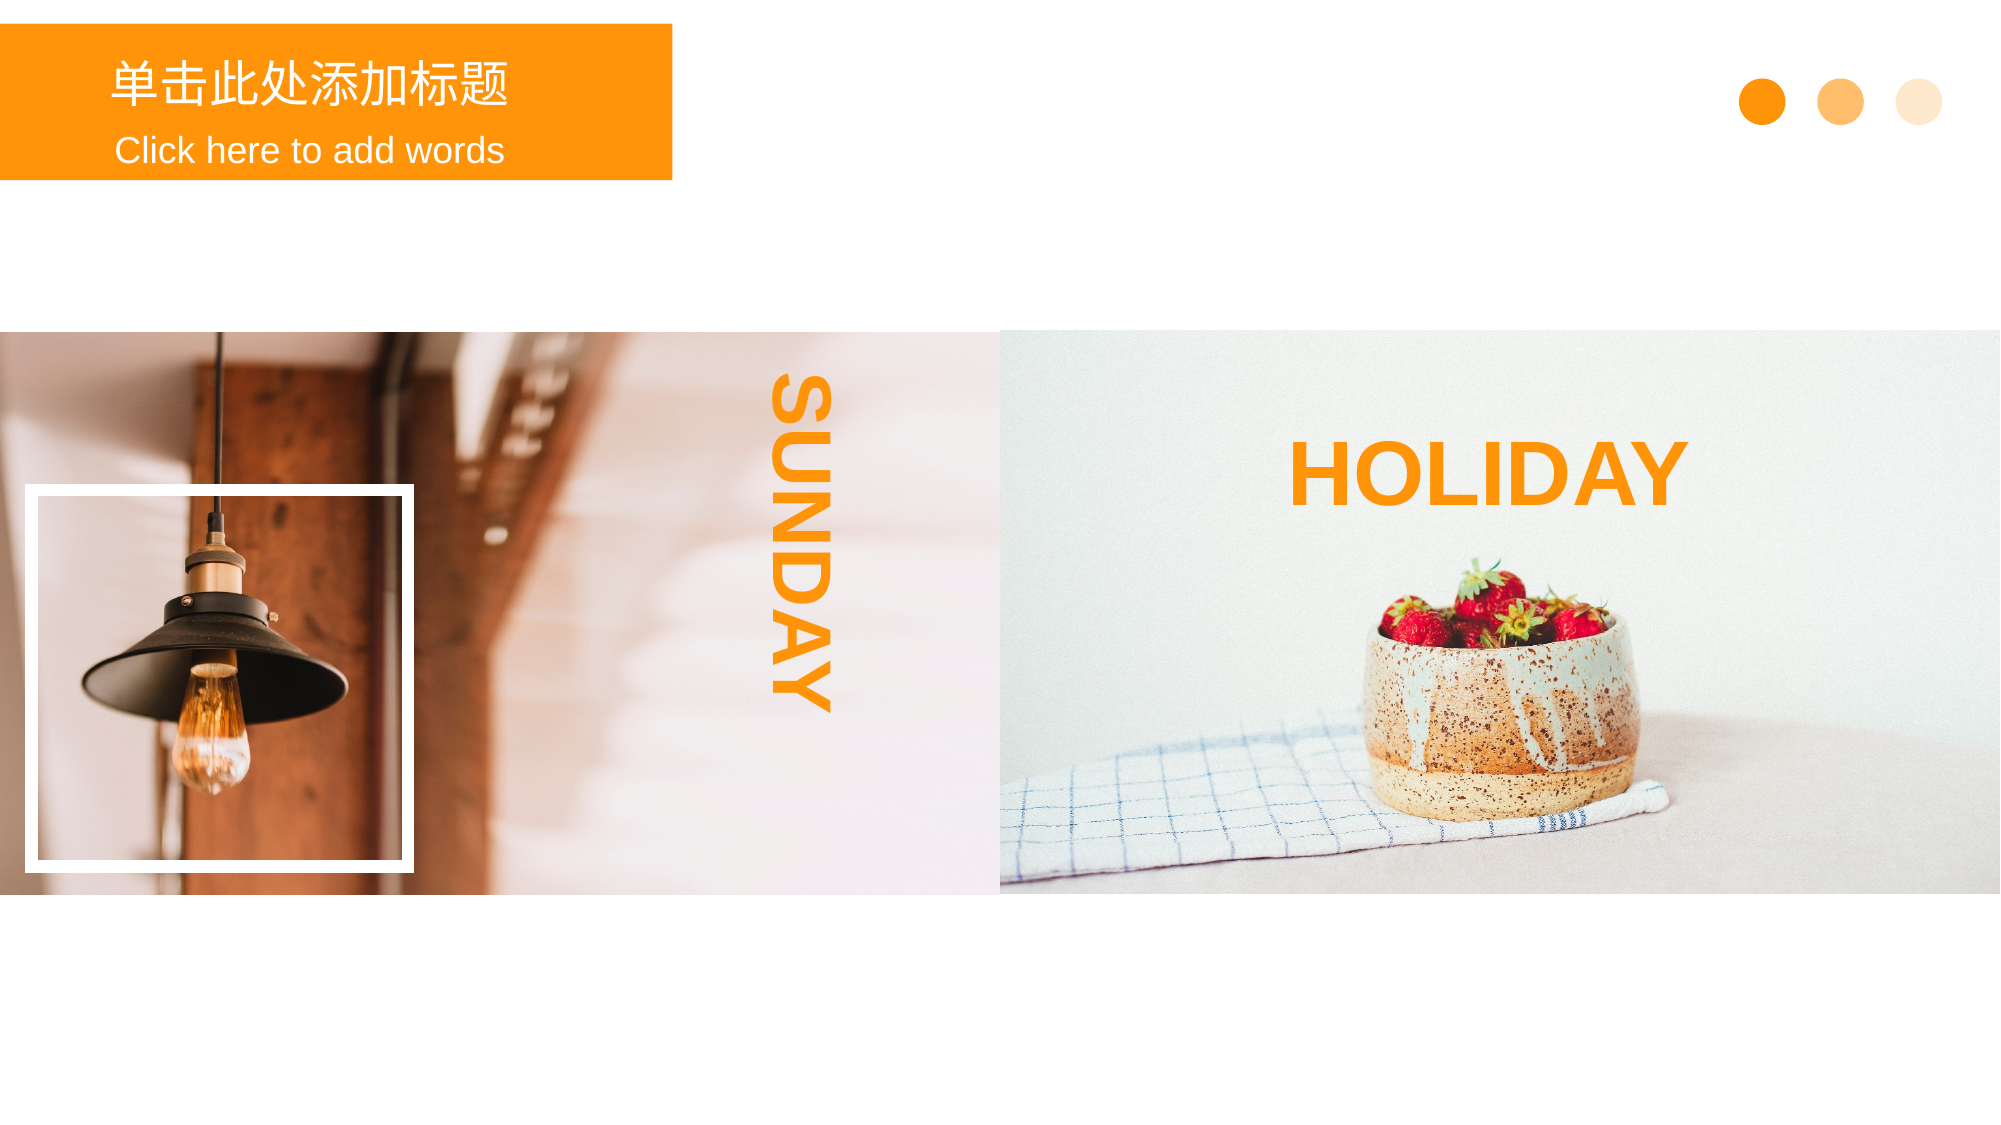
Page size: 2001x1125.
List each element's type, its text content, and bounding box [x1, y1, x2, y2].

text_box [1738, 78, 1943, 125]
text_box 单击此处添加标题 [94, 45, 614, 121]
text_box [0, 23, 673, 181]
text_box Click here to add words [99, 118, 695, 179]
picture [0, 330, 2000, 895]
